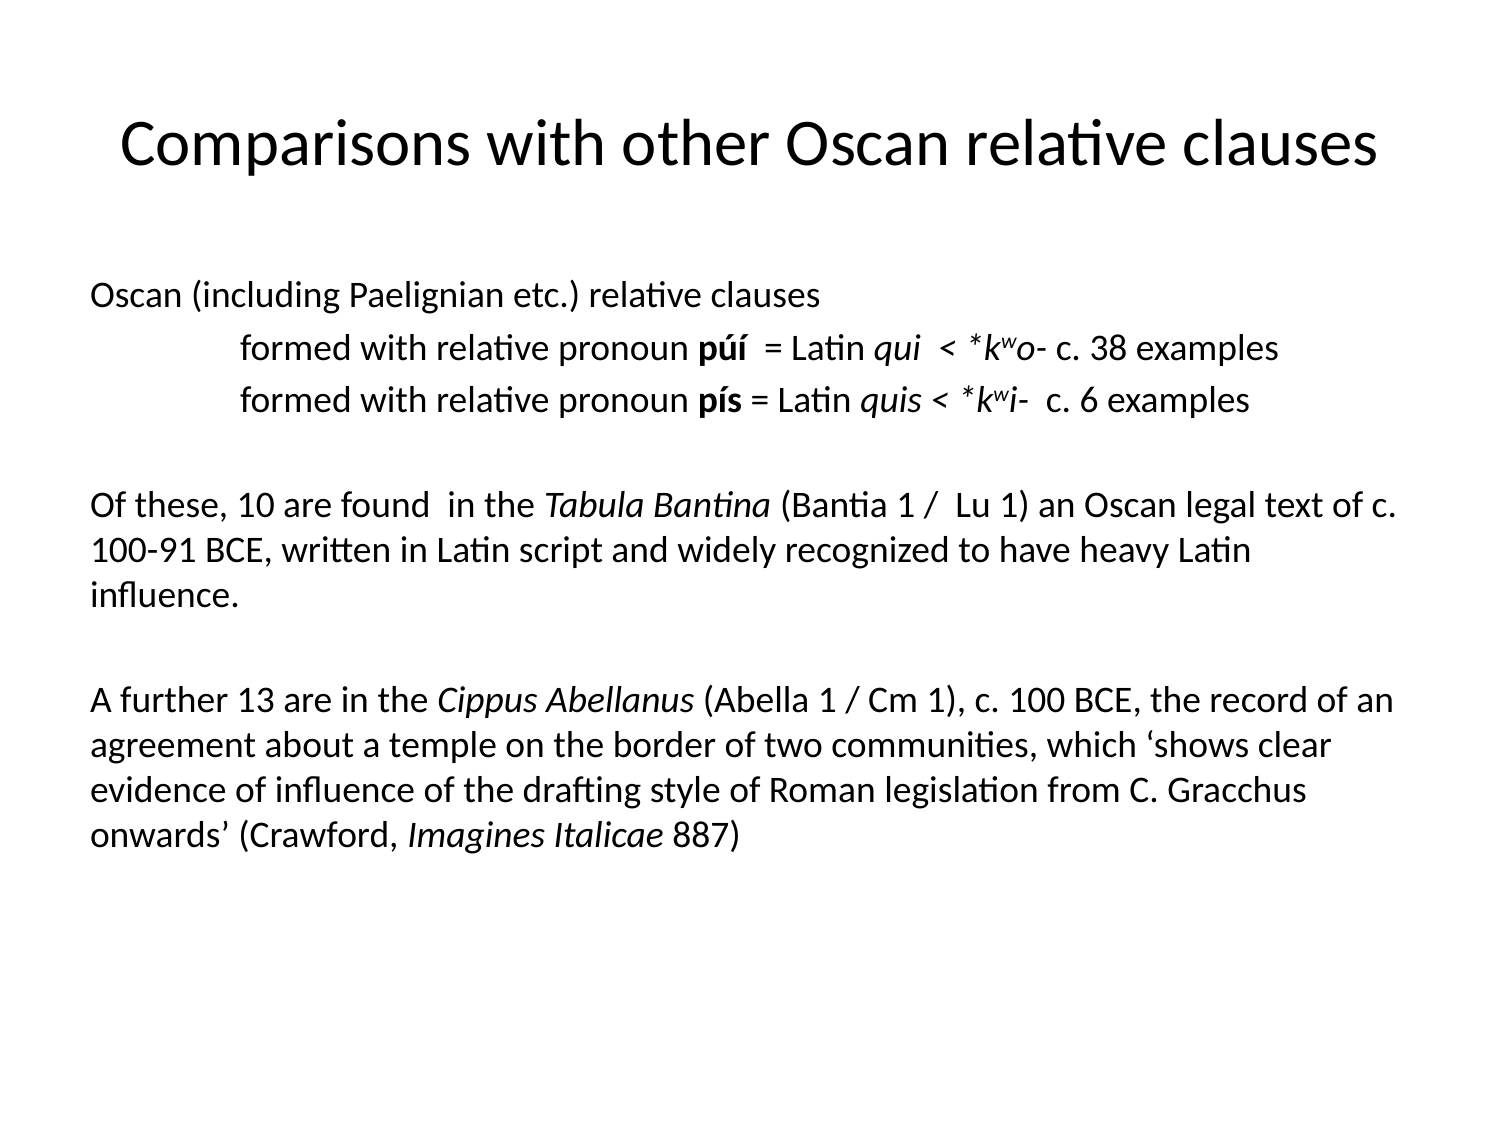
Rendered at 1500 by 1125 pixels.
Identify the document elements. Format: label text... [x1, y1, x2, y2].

title Comparisons with other Oscan relative clauses [75, 45, 1425, 233]
list Oscan (including Paelignian etc.) relative clauses formed with relative pronoun púí = Latin qui < *kwo- c. 38 examples formed with relative pronoun pís = Latin quis < *kwi- c. 6 examples Of these, 10 are found in the Tabula Bantina (Bantia 1 / Lu 1) an Oscan legal text of c. 100-91 BCE, written in Latin script and widely recognized to have heavy Latin influence. A further 13 are in the Cippus Abellanus (Abella 1 / Cm 1), c. 100 BCE, the record of an agreement about a temple on the border of two communities, which ‘shows clear evidence of influence of the drafting style of Roman legislation from C. Gracchus onwards’ (Crawford, Imagines Italicae 887) [75, 262, 1425, 1005]
